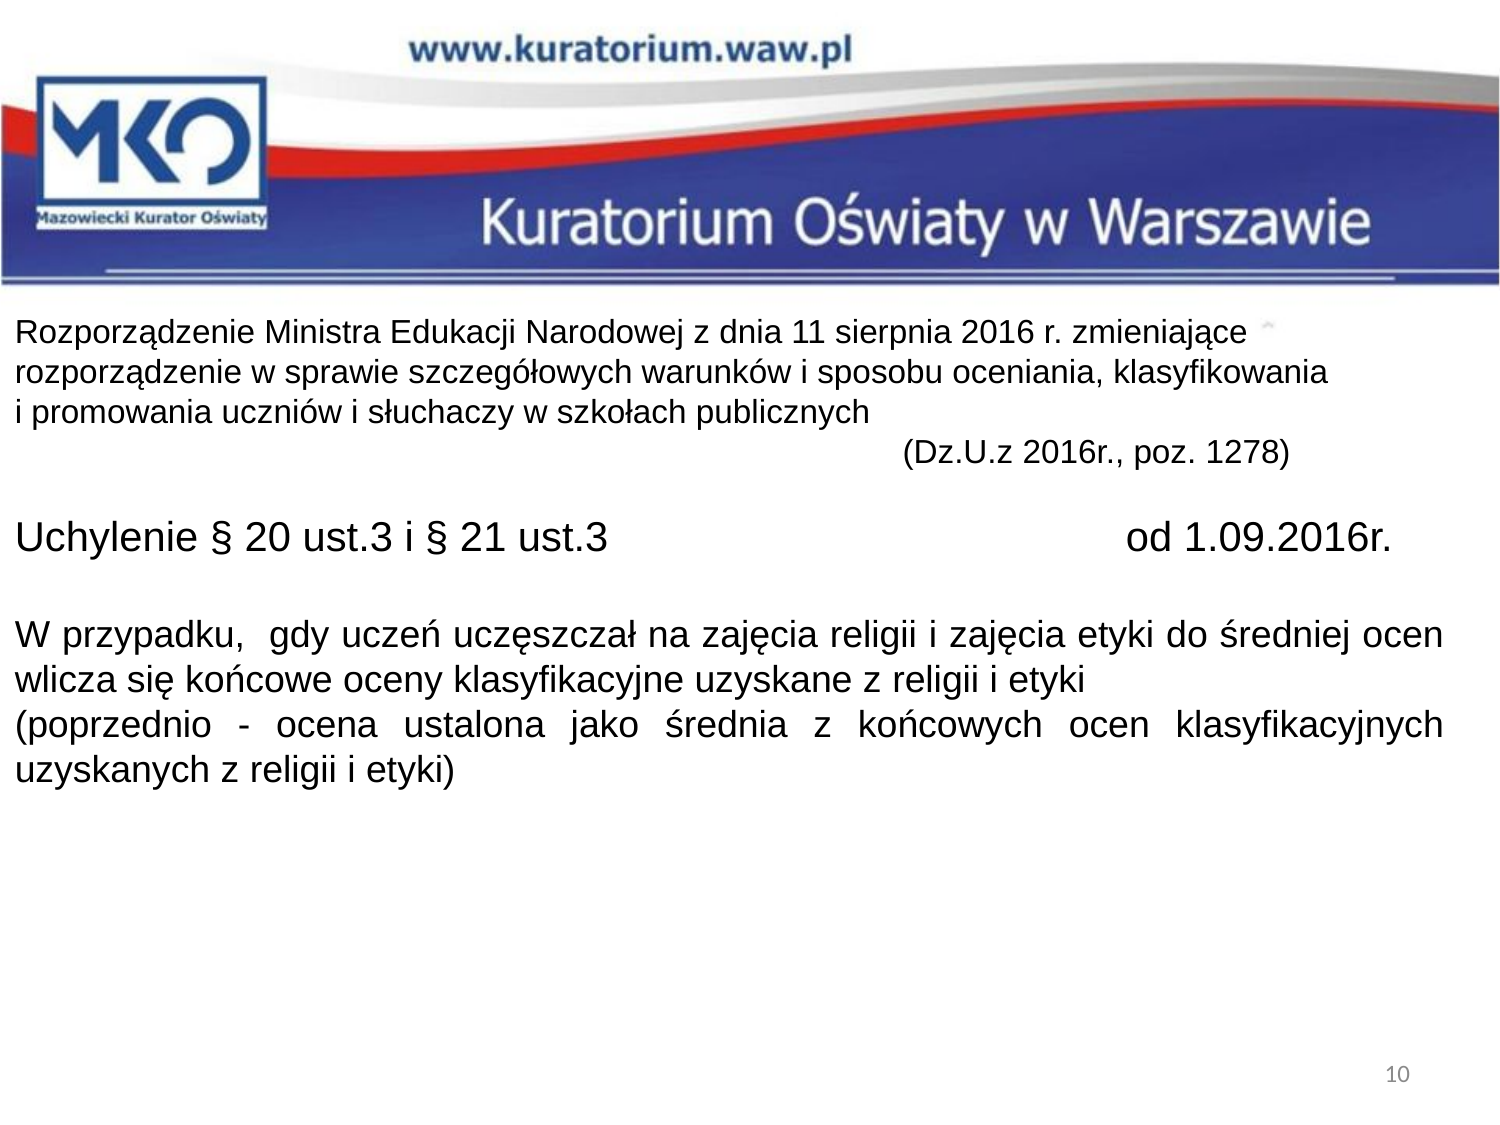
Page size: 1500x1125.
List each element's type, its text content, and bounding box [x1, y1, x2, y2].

picture [0, 0, 1500, 1125]
slide_number 10 [1074, 1042, 1425, 1103]
text_box Rozporządzenie Ministra Edukacji Narodowej z dnia 11 sierpnia 2016 r. zmieniające rozporządzenie w sprawie szczegółowych warunków i sposobu oceniania, klasyfikowania i promowania uczniów i słuchaczy w szkołach publicznych (Dz.U.z 2016r., poz. 1278) Uchylenie § 20 ust.3 i § 21 ust.3 od 1.09.2016r. W przypadku, gdy uczeń uczęszczał na zajęcia religii i zajęcia etyki do średniej ocen wlicza się końcowe oceny klasyfikacyjne uzyskane z religii i etyki (poprzednio - ocena ustalona jako średnia z końcowych ocen klasyfikacyjnych uzyskanych z religii i etyki) [0, 302, 1459, 797]
